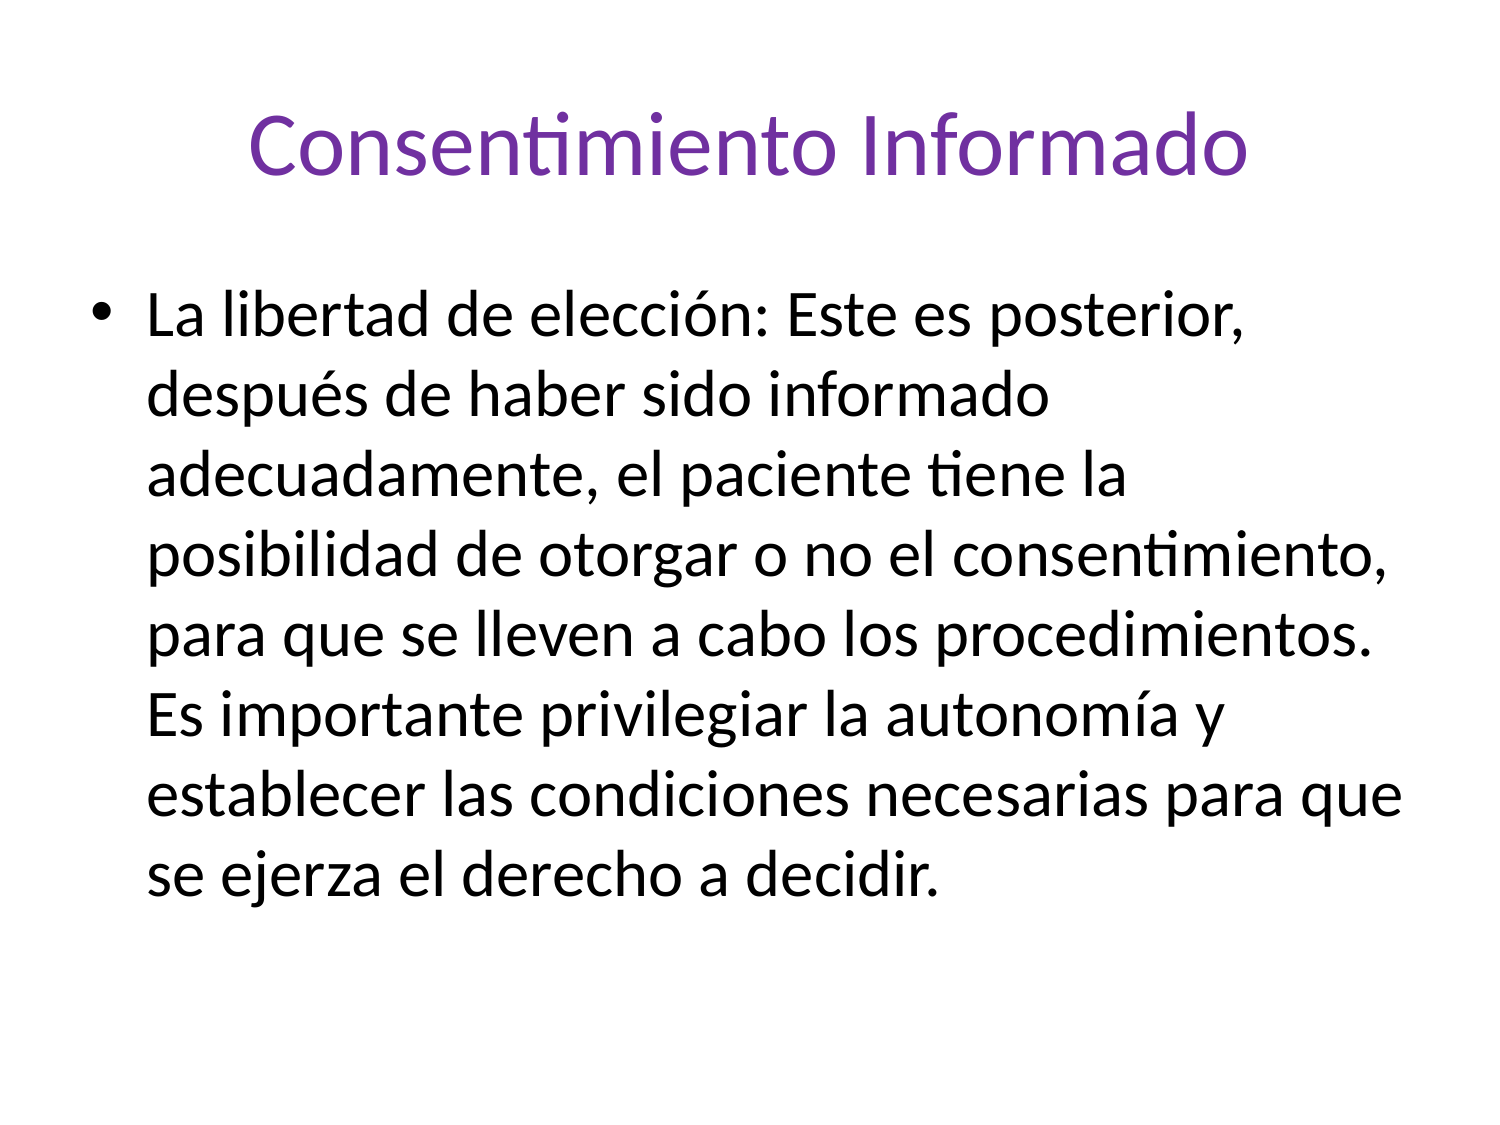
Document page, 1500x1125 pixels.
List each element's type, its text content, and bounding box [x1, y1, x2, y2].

list La libertad de elección: Este es posterior, después de haber sido informado adecuadamente, el paciente tiene la posibilidad de otorgar o no el consentimiento, para que se lleven a cabo los procedimientos. Es importante privilegiar la autonomía y establecer las condiciones necesarias para que se ejerza el derecho a decidir. [75, 262, 1425, 1005]
title Consentimiento Informado [75, 45, 1425, 233]
